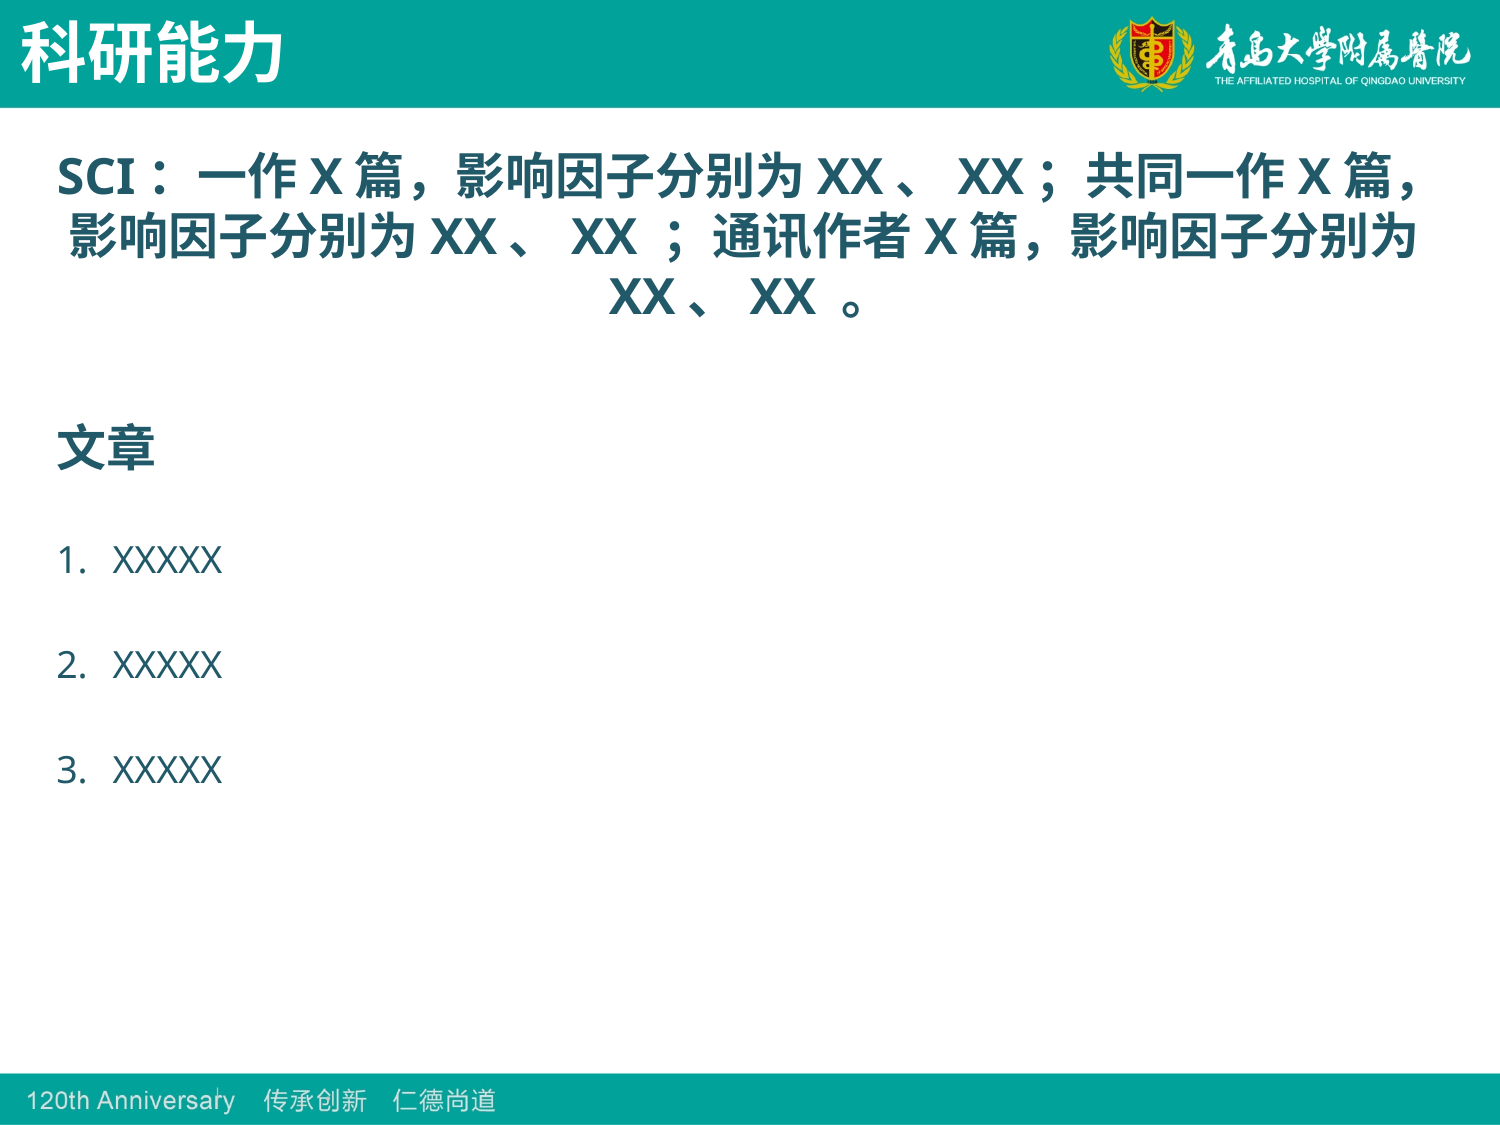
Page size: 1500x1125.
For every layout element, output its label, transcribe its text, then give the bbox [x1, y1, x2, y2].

title SCI：一作X篇，影响因子分别为XX、XX；共同一作X篇，影响因子分别为XX、XX ；通讯作者X篇，影响因子分别为XX、XX 。 [29, 113, 1471, 355]
text_box 科研能力 [0, 19, 410, 98]
picture [0, 0, 1500, 1125]
subtitle 文章 XXXXX XXXXX XXXXX [41, 408, 1435, 1077]
